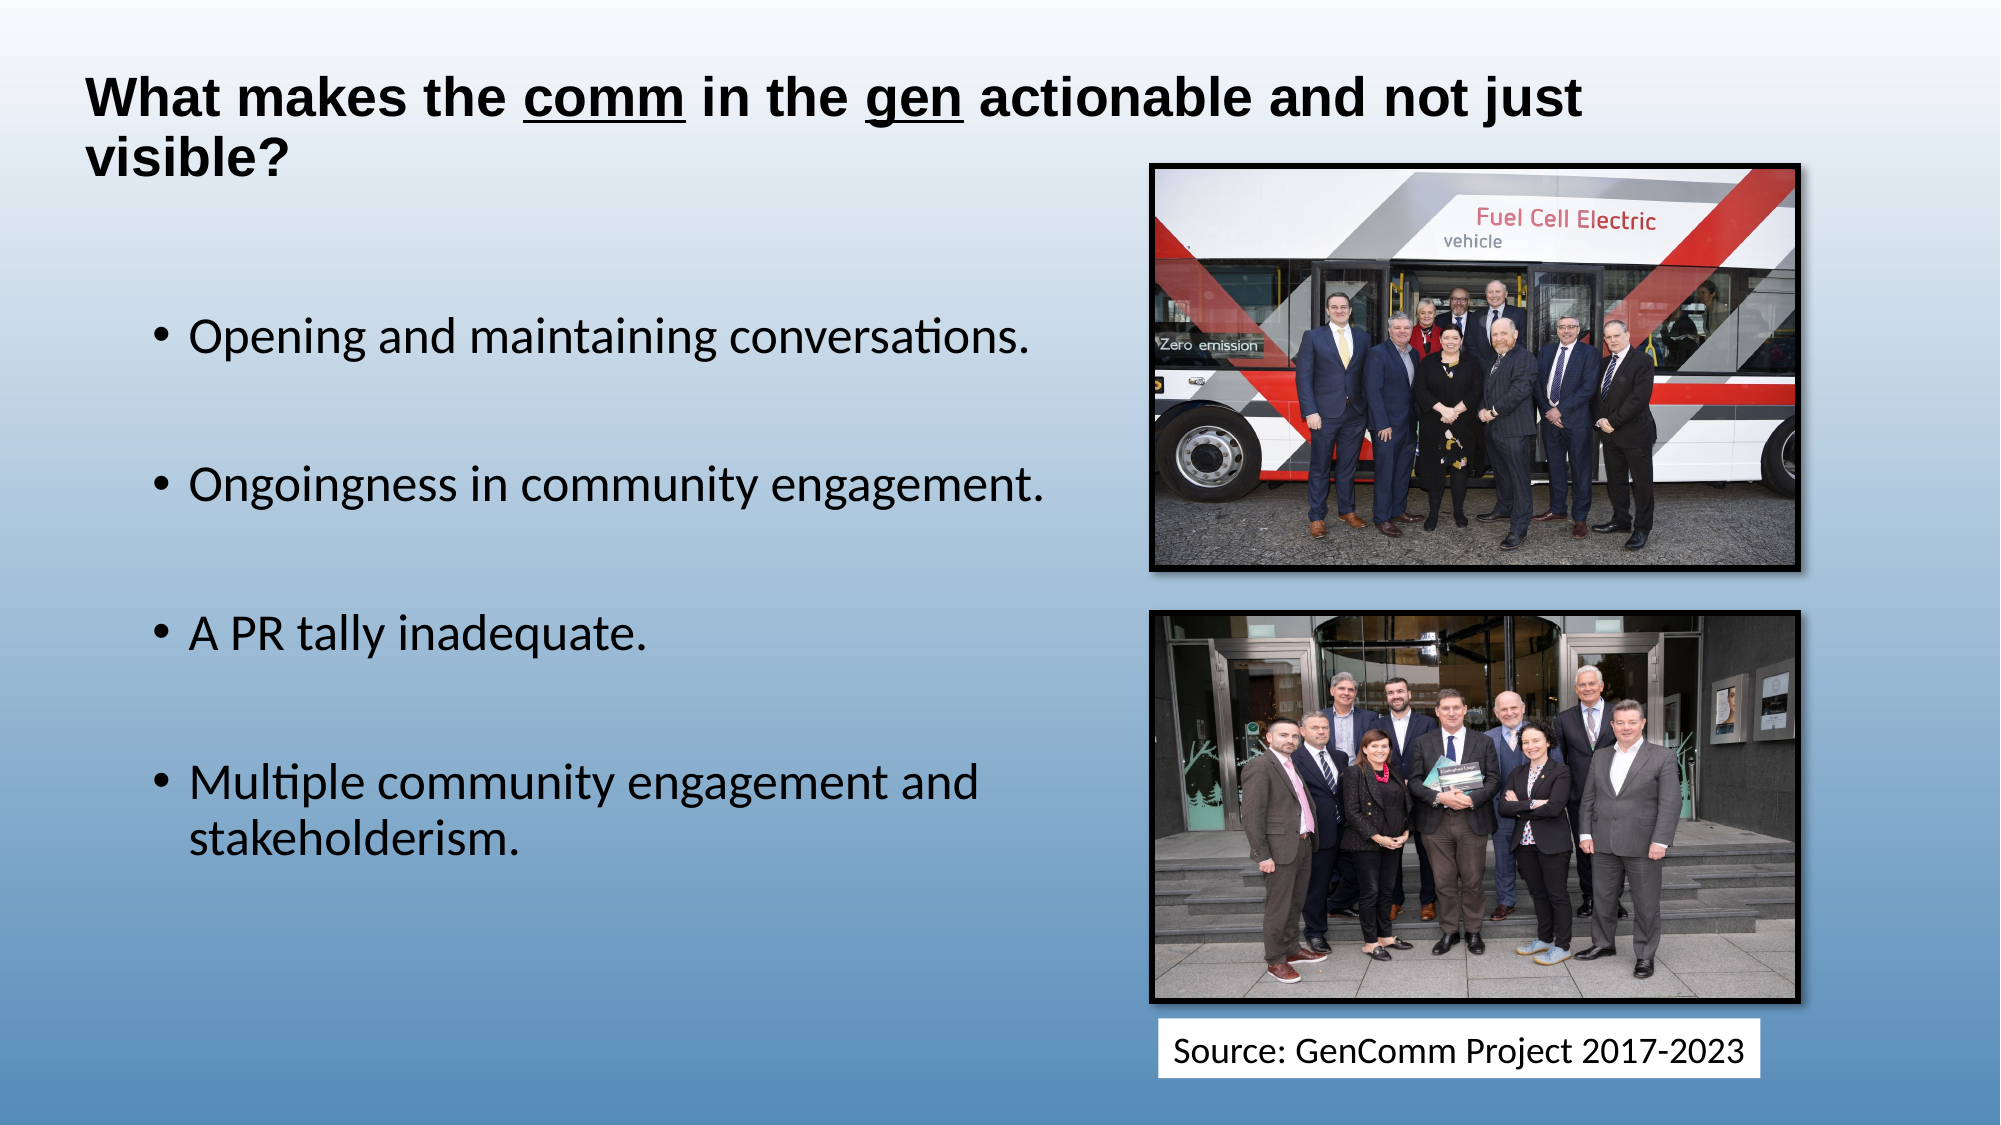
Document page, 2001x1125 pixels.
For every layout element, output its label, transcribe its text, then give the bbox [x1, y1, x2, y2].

picture [1154, 616, 1796, 998]
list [1154, 169, 1796, 566]
text_box Source: GenComm Project 2017-2023 [1158, 1018, 1761, 1079]
list Opening and maintaining conversations. Ongoingness in community engagement. A PR tally inadequate. Multiple community engagement and stakeholderism. [137, 220, 1069, 934]
title What makes the comm in the gen actionable and not just visible? [70, 60, 1796, 279]
